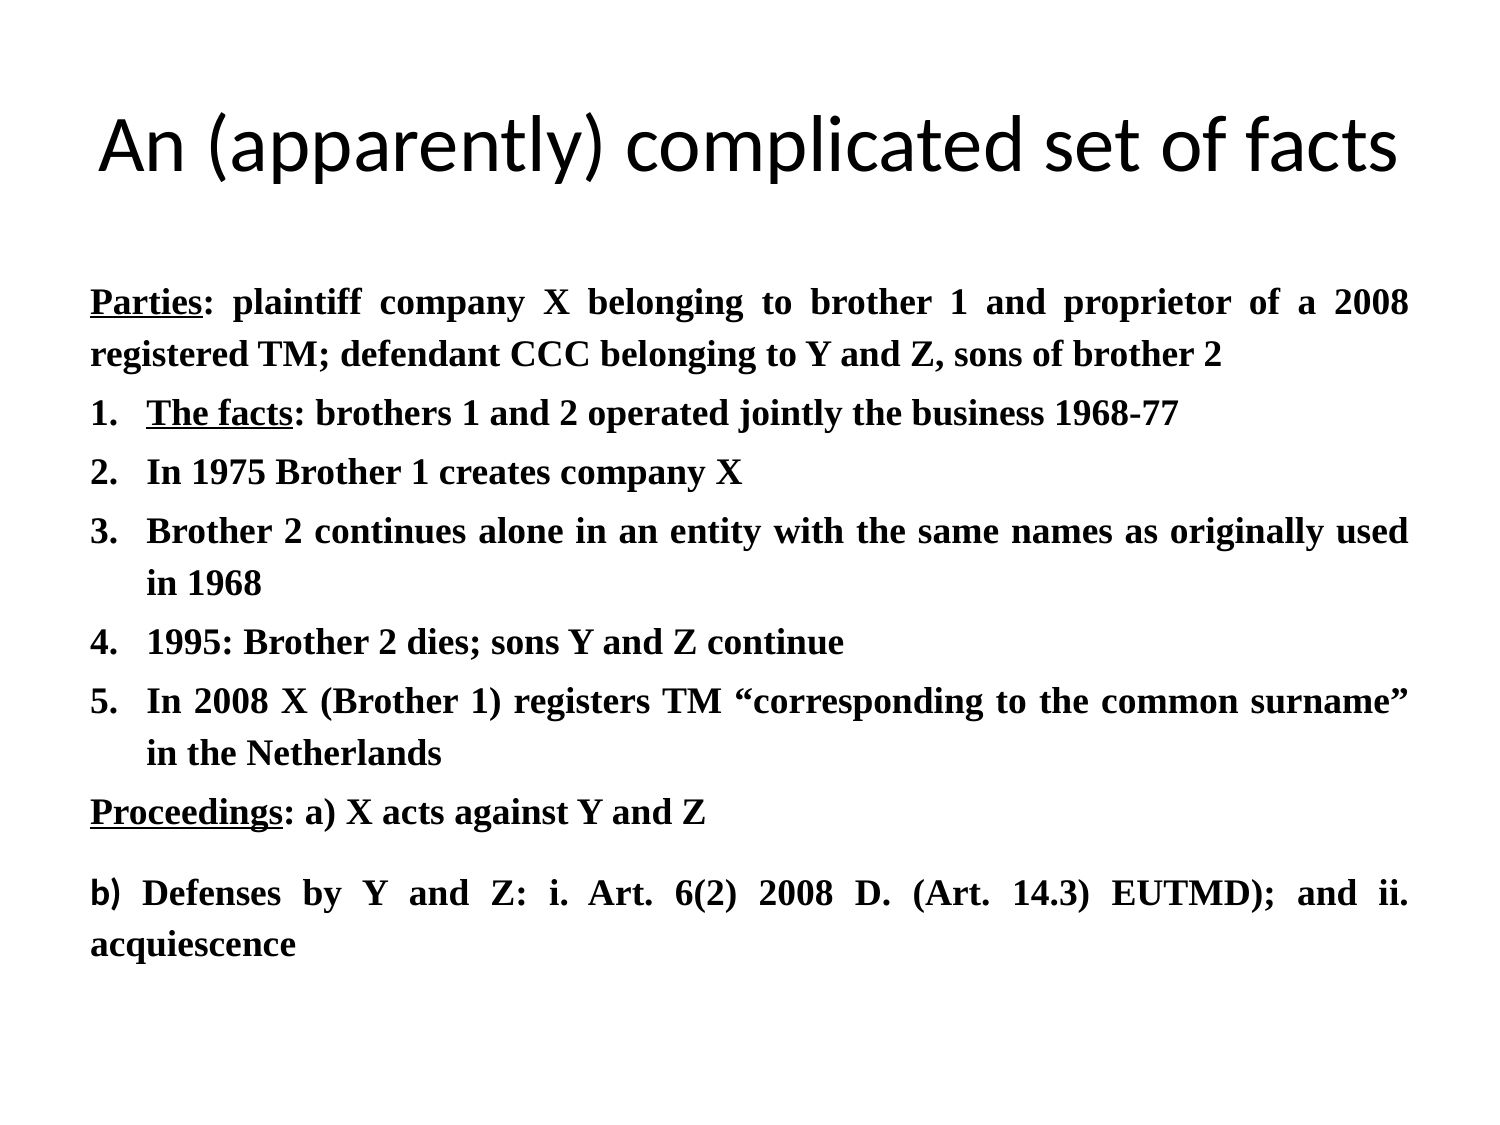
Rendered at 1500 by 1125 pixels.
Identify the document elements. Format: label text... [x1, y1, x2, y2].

title An (apparently) complicated set of facts [75, 45, 1425, 233]
list Parties: plaintiff company X belonging to brother 1 and proprietor of a 2008 registered TM; defendant CCC belonging to Y and Z, sons of brother 2 The facts: brothers 1 and 2 operated jointly the business 1968-77 In 1975 Brother 1 creates company X Brother 2 continues alone in an entity with the same names as originally used in 1968 1995: Brother 2 dies; sons Y and Z continue In 2008 X (Brother 1) registers TM “corresponding to the common surname” in the Netherlands Proceedings: a) X acts against Y and Z b) Defenses by Y and Z: i. Art. 6(2) 2008 D. (Art. 14.3) EUTMD); and ii. acquiescence [75, 262, 1425, 1005]
